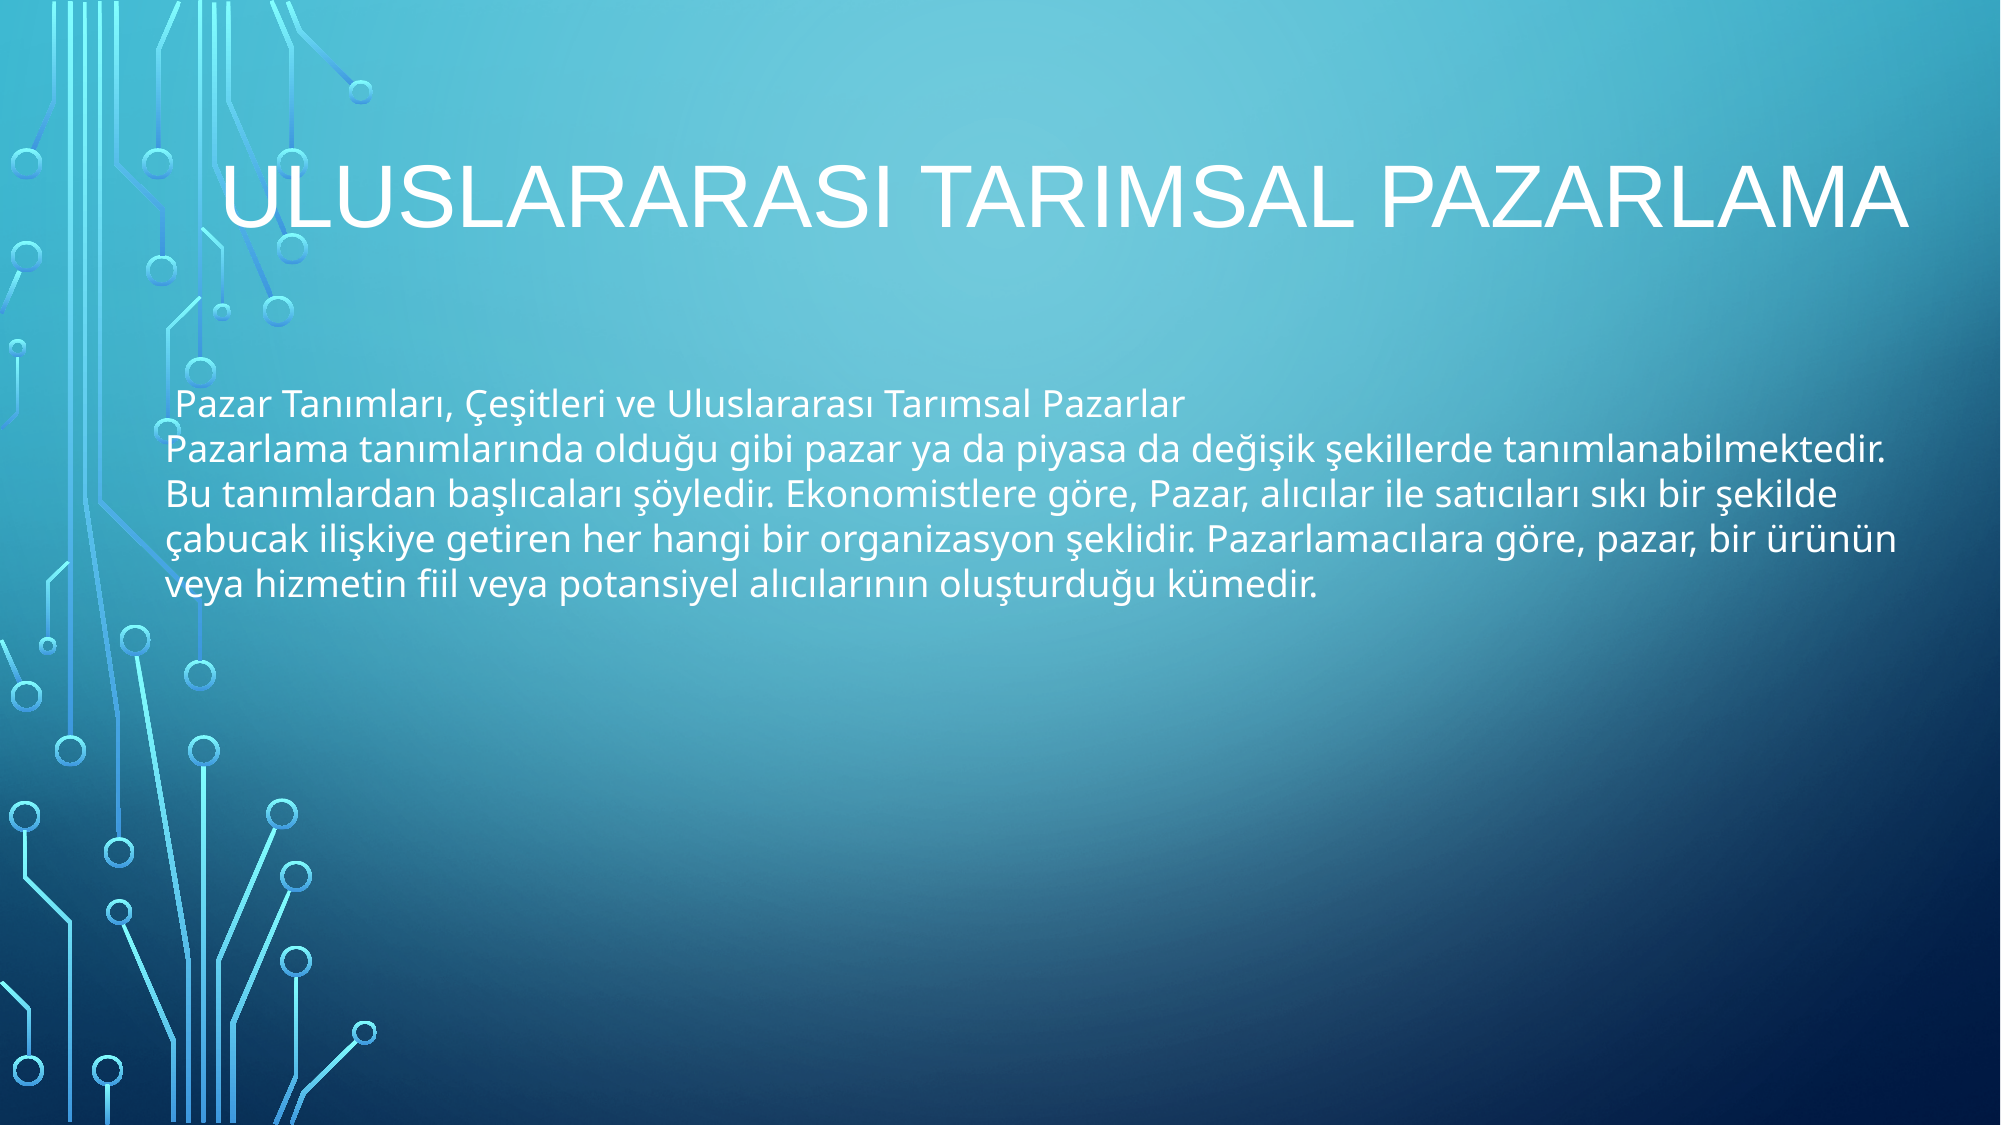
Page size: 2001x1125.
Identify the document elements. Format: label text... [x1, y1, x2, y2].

text_box Pazar Tanımları, Çeşitleri ve Uluslararası Tarımsal Pazarlar Pazarlama tanımlarında olduğu gibi pazar ya da piyasa da değişik şekillerde tanımlanabilmektedir. Bu tanımlardan başlıcaları şöyledir. Ekonomistlere göre, Pazar, alıcılar ile satıcıları sıkı bir şekilde çabucak ilişkiye getiren her hangi bir organizasyon şeklidir. Pazarlamacılara göre, pazar, bir ürünün veya hizmetin fiil veya potansiyel alıcılarının oluşturduğu kümedir. [149, 373, 1918, 613]
title ULUSLARARASI TARIMSAL PAZARLAMA [178, 52, 1954, 255]
